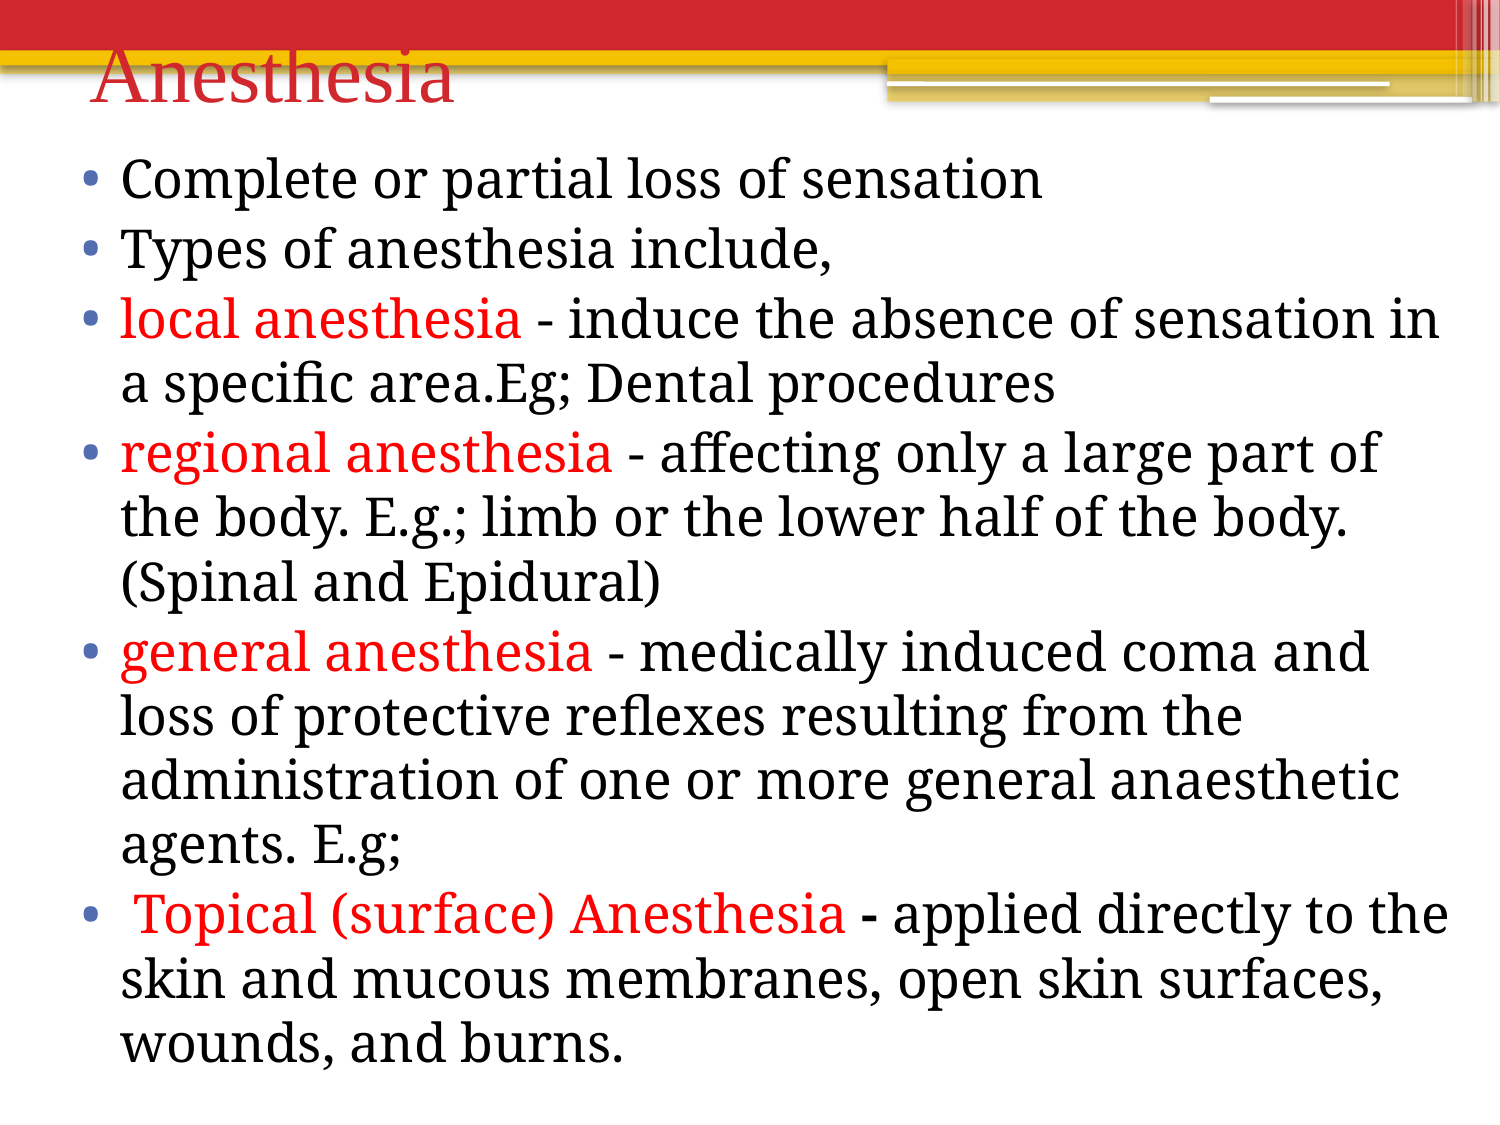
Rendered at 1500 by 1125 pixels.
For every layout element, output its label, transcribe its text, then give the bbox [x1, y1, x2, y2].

list Complete or partial loss of sensation Types of anesthesia include, local anesthesia - induce the absence of sensation in a specific area.Eg; Dental procedures regional anesthesia - affecting only a large part of the body. E.g.; limb or the lower half of the body. (Spinal and Epidural) general anesthesia - medically induced coma and loss of protective reflexes resulting from the administration of one or more general anaesthetic agents. E.g; Topical (surface) Anesthesia - applied directly to the skin and mucous membranes, open skin surfaces, wounds, and burns. [50, 137, 1475, 1088]
title Anesthesia [75, 4, 1425, 135]
